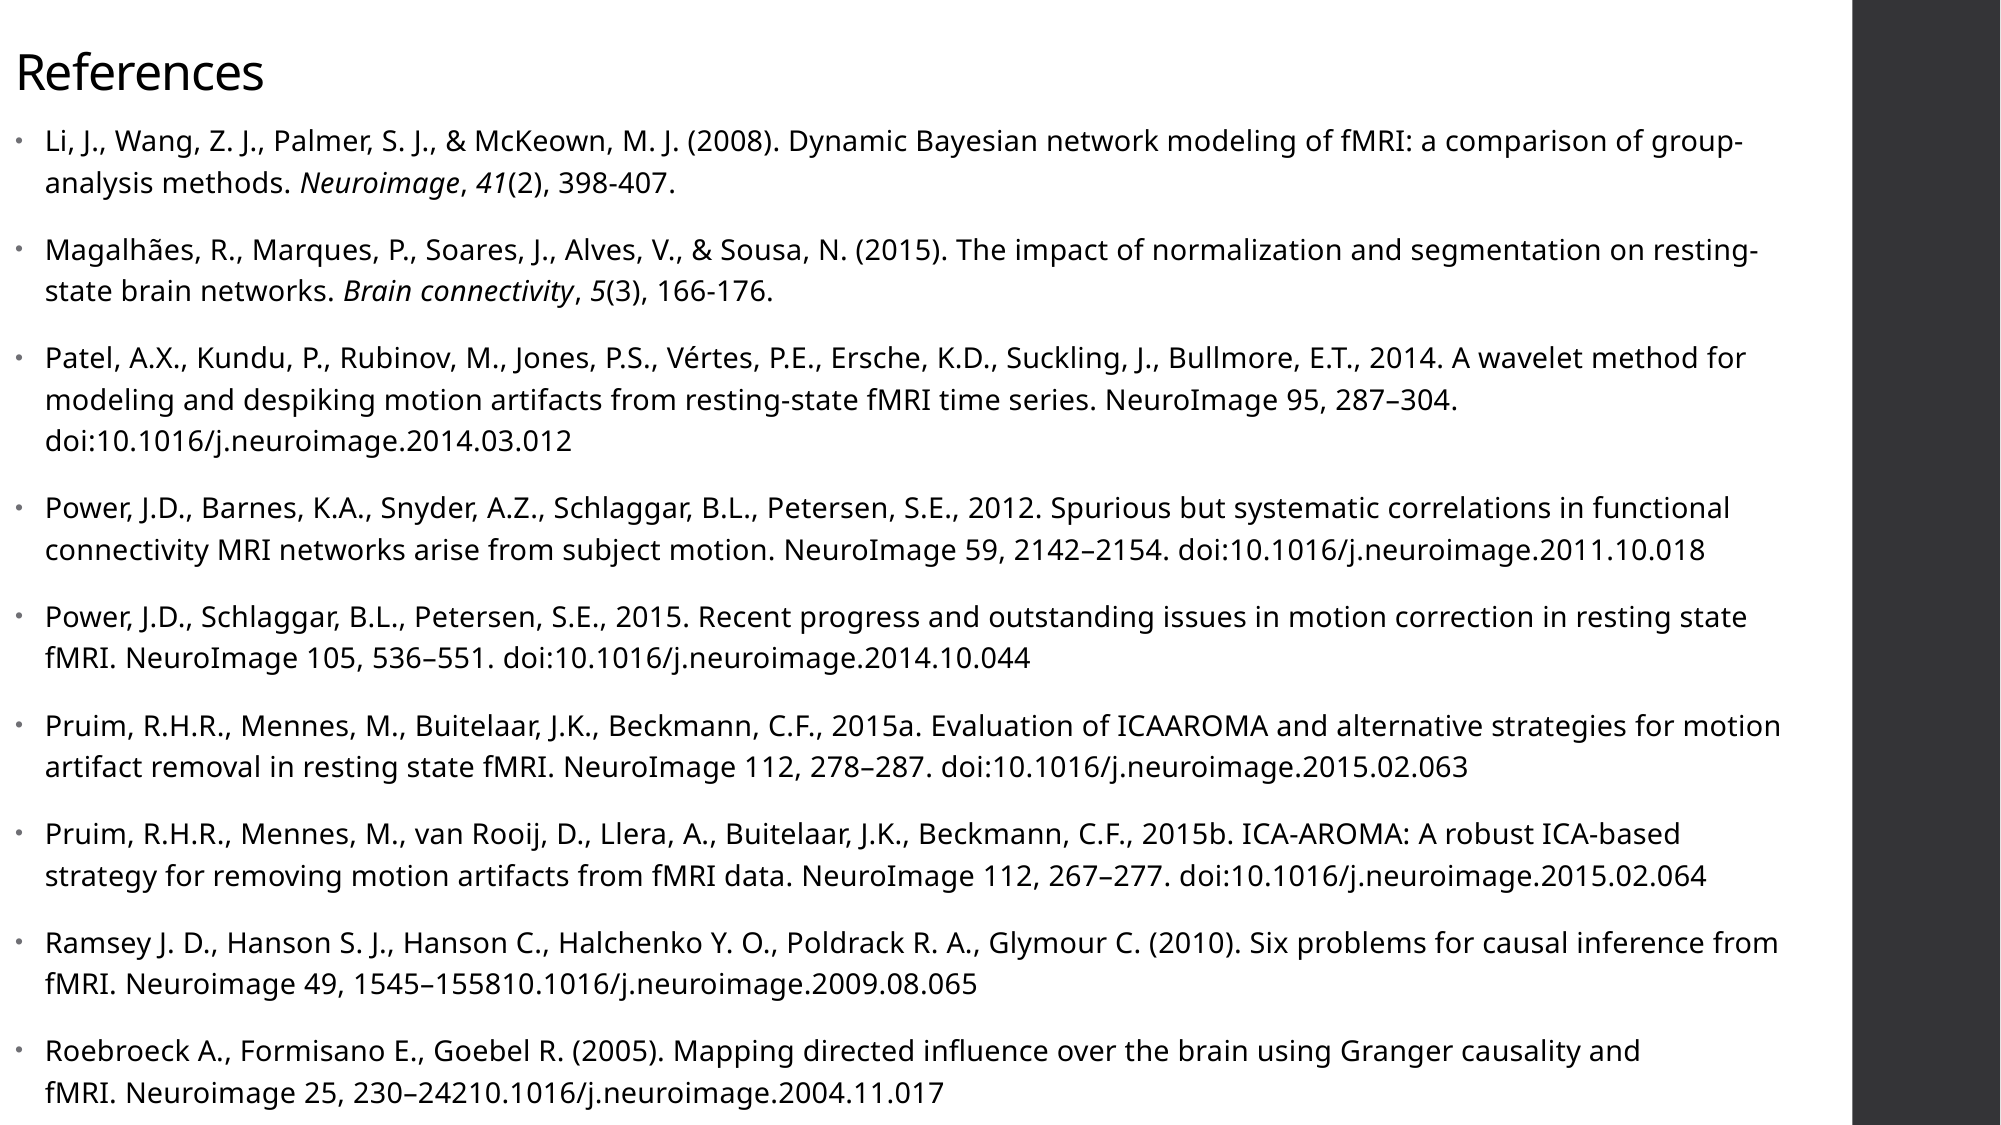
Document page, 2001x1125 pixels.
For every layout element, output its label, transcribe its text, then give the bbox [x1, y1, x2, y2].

list Li, J., Wang, Z. J., Palmer, S. J., & McKeown, M. J. (2008). Dynamic Bayesian network modeling of fMRI: a comparison of group-analysis methods. Neuroimage, 41(2), 398-407. Magalhães, R., Marques, P., Soares, J., Alves, V., & Sousa, N. (2015). The impact of normalization and segmentation on resting-state brain networks. Brain connectivity, 5(3), 166-176. Patel, A.X., Kundu, P., Rubinov, M., Jones, P.S., Vértes, P.E., Ersche, K.D., Suckling, J., Bullmore, E.T., 2014. A wavelet method for modeling and despiking motion artifacts from resting-state fMRI time series. NeuroImage 95, 287–304. doi:10.1016/j.neuroimage.2014.03.012 Power, J.D., Barnes, K.A., Snyder, A.Z., Schlaggar, B.L., Petersen, S.E., 2012. Spurious but systematic correlations in functional connectivity MRI networks arise from subject motion. NeuroImage 59, 2142–2154. doi:10.1016/j.neuroimage.2011.10.018 Power, J.D., Schlaggar, B.L., Petersen, S.E., 2015. Recent progress and outstanding issues in motion correction in resting state fMRI. NeuroImage 105, 536–551. doi:10.1016/j.neuroimage.2014.10.044 Pruim, R.H.R., Mennes, M., Buitelaar, J.K., Beckmann, C.F., 2015a. Evaluation of ICAAROMA and alternative strategies for motion artifact removal in resting state fMRI. NeuroImage 112, 278–287. doi:10.1016/j.neuroimage.2015.02.063 Pruim, R.H.R., Mennes, M., van Rooij, D., Llera, A., Buitelaar, J.K., Beckmann, C.F., 2015b. ICA-AROMA: A robust ICA-based strategy for removing motion artifacts from fMRI data. NeuroImage 112, 267–277. doi:10.1016/j.neuroimage.2015.02.064 Ramsey J. D., Hanson S. J., Hanson C., Halchenko Y. O., Poldrack R. A., Glymour C. (2010). Six problems for causal inference from fMRI. Neuroimage 49, 1545–155810.1016/j.neuroimage.2009.08.065 Roebroeck A., Formisano E., Goebel R. (2005). Mapping directed influence over the brain using Granger causality and fMRI. Neuroimage 25, 230–24210.1016/j.neuroimage.2004.11.017 [0, 108, 1810, 1125]
title References [0, 0, 1590, 108]
